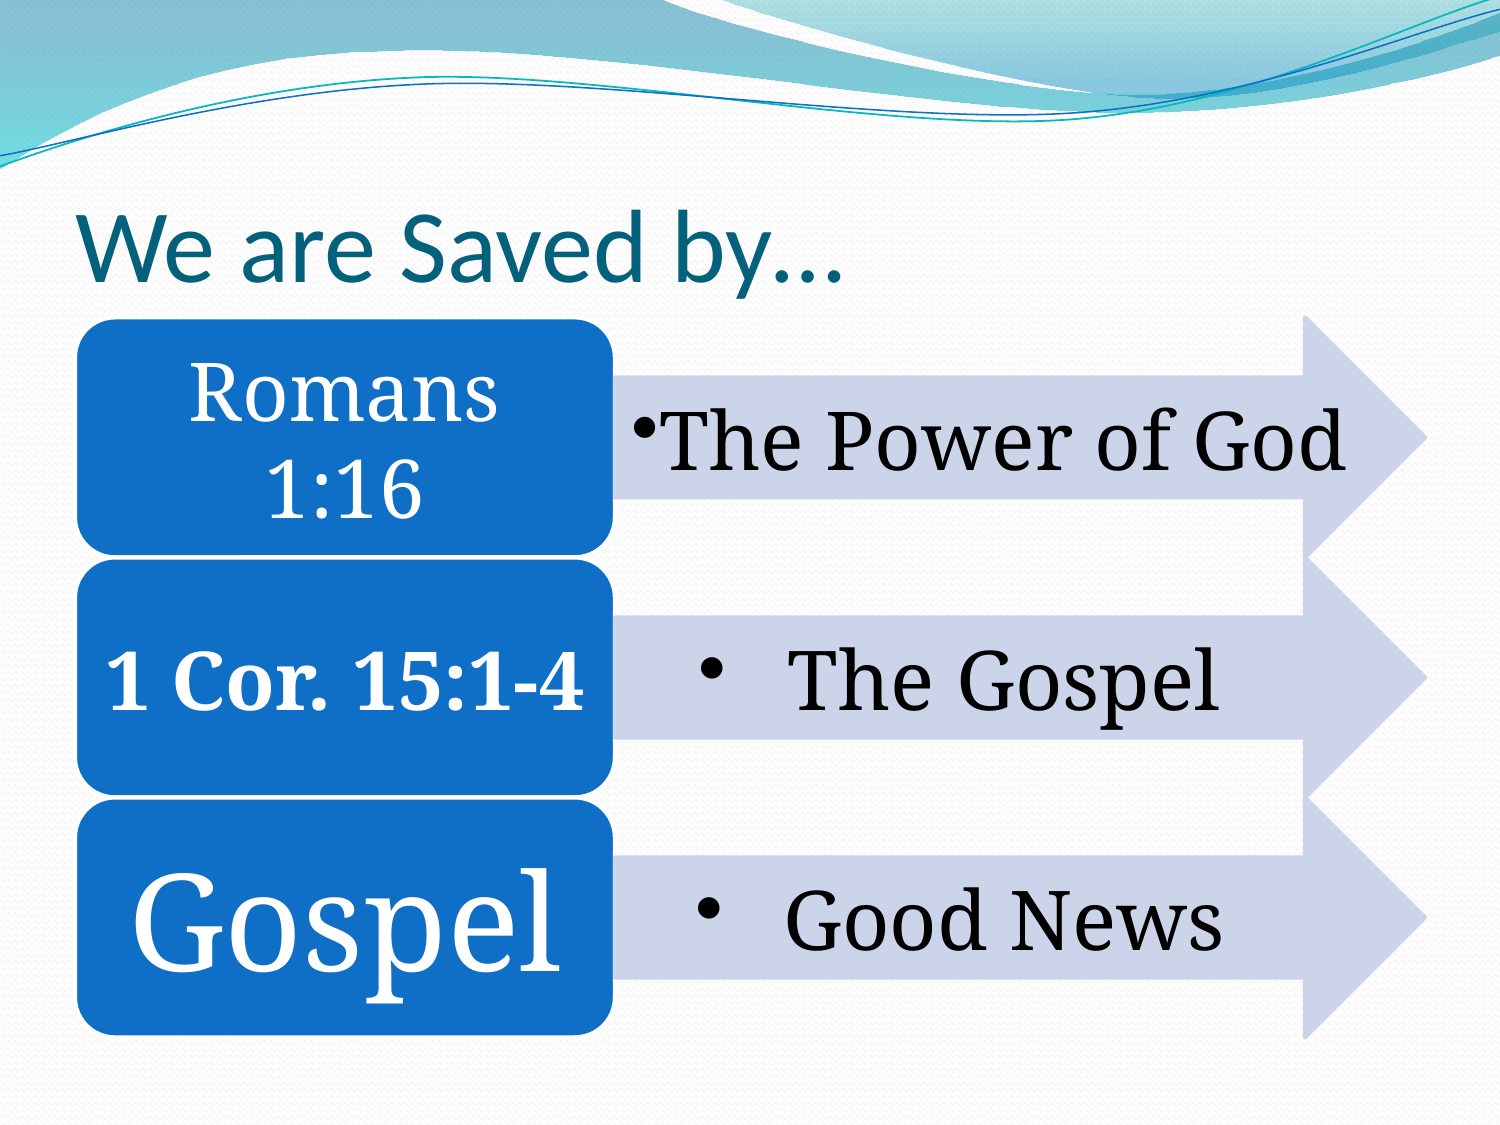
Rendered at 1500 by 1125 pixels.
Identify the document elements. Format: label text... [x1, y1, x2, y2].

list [74, 317, 1426, 1038]
title We are Saved by… [75, 115, 1425, 303]
